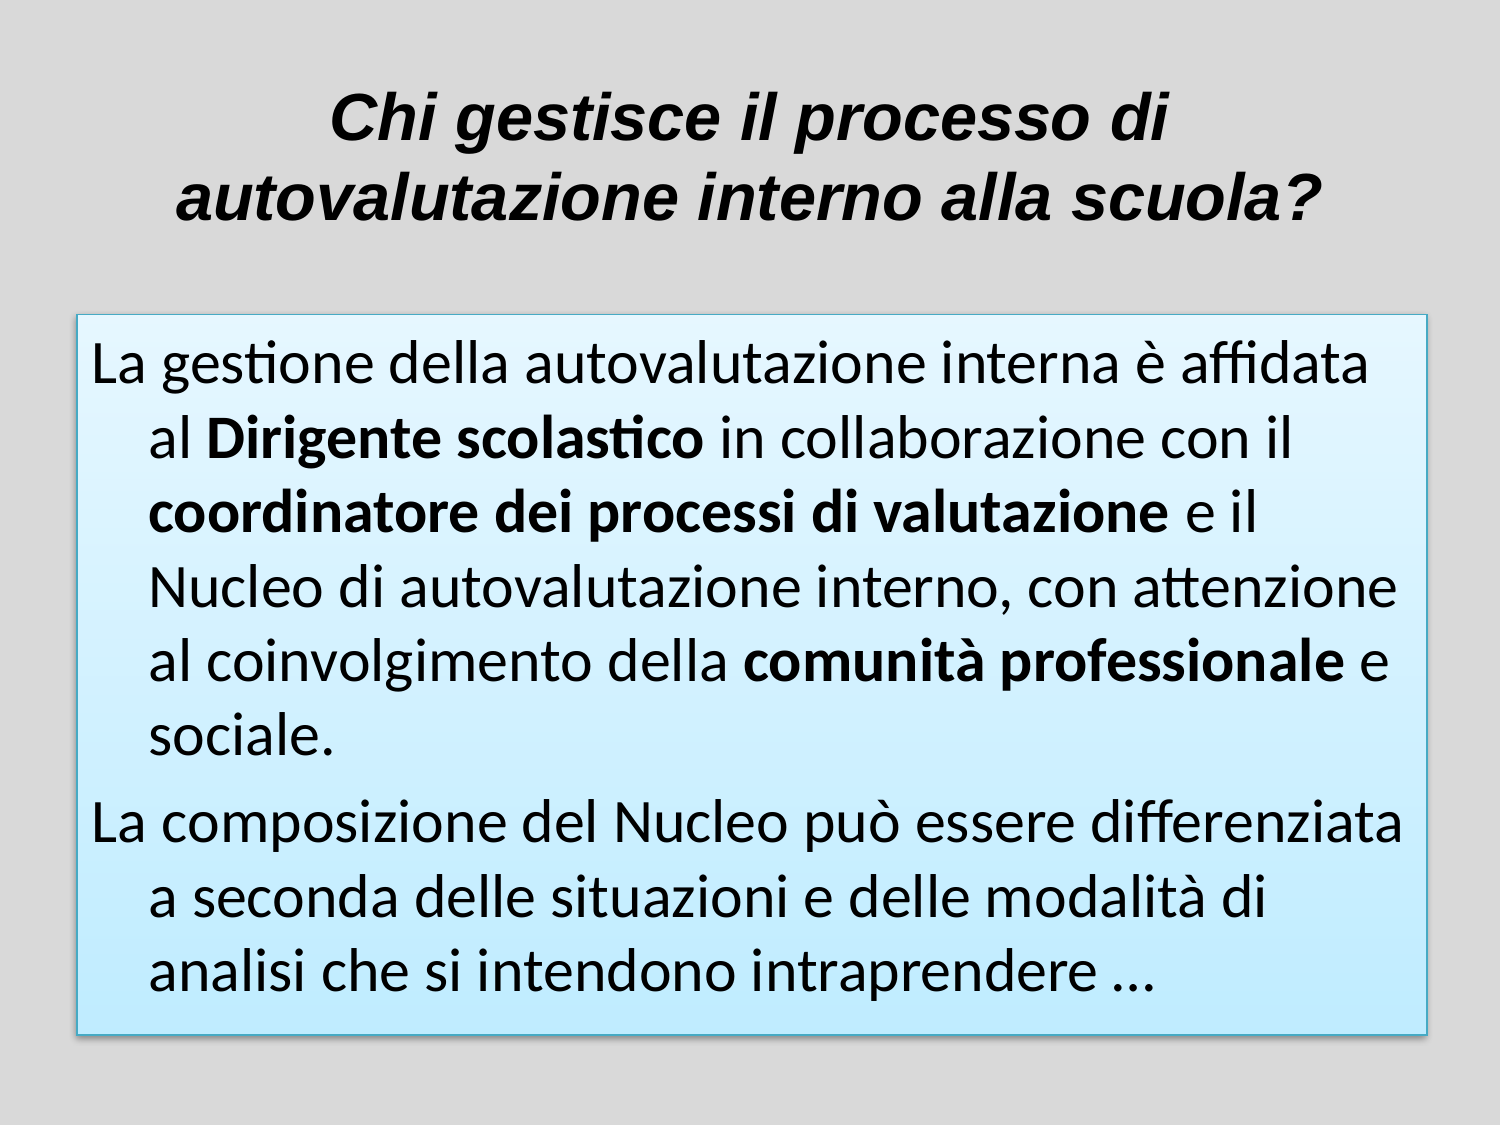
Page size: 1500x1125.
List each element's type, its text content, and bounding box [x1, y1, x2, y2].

list La gestione della autovalutazione interna è affidata al Dirigente scolastico in collaborazione con il coordinatore dei processi di valutazione e il Nucleo di autovalutazione interno, con attenzione al coinvolgimento della comunità professionale e sociale. La composizione del Nucleo può essere differenziata a seconda delle situazioni e delle modalità di analisi che si intendono intraprendere … [76, 314, 1428, 1036]
text_box Chi gestisce il processo di autovalutazione interno alla scuola? [76, 66, 1424, 241]
